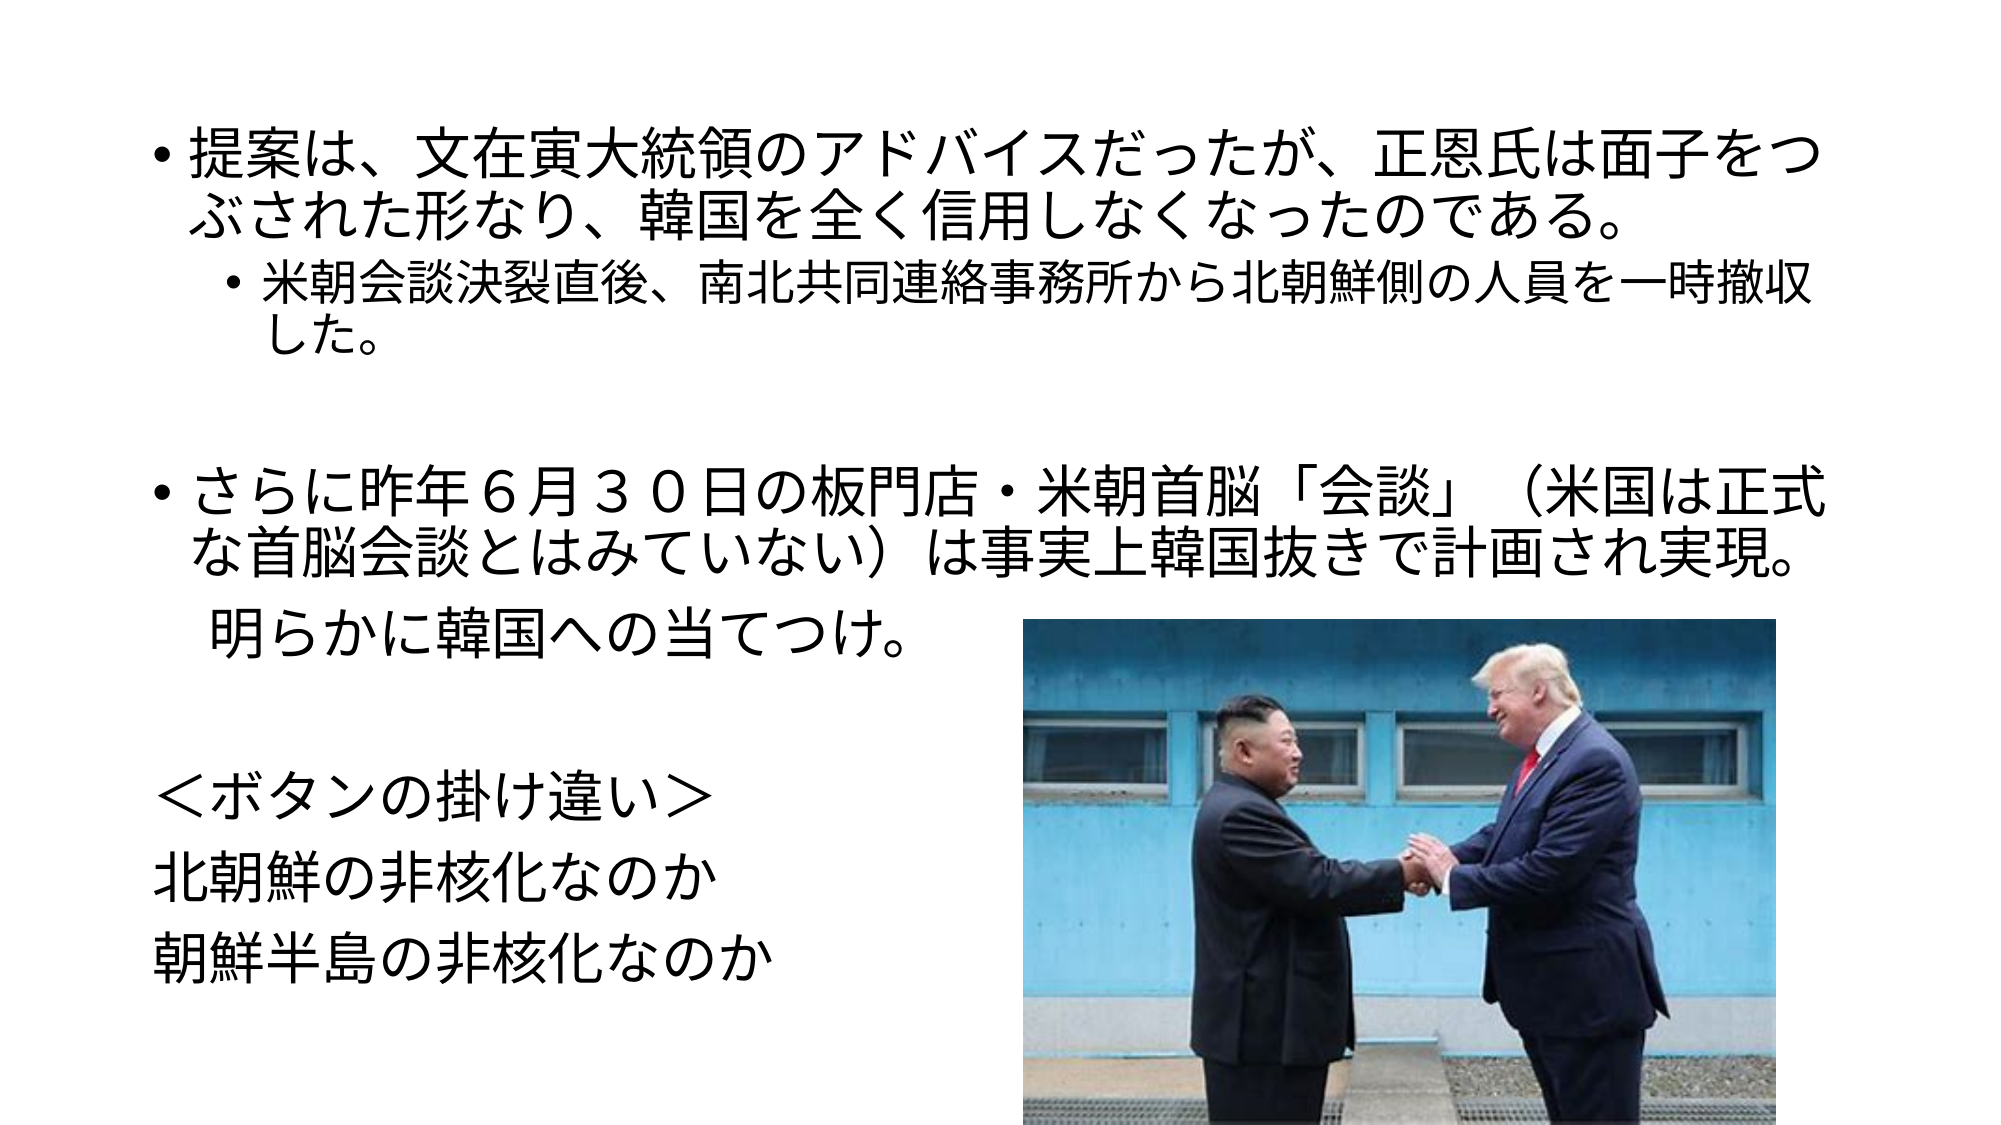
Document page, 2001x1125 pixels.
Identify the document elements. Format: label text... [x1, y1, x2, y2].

picture [1023, 619, 1776, 1125]
list 提案は、文在寅大統領のアドバイスだったが、正恩氏は面子をつぶされた形なり、韓国を全く信用しなくなったのである。 米朝会談決裂直後、南北共同連絡事務所から北朝鮮側の人員を一時撤収した。 さらに昨年６月３０日の板門店・米朝首脳「会談」（米国は正式な首脳会談とはみていない）は事実上韓国抜きで計画され実現。 明らかに韓国への当てつけ。 ＜ボタンの掛け違い＞ 北朝鮮の非核化なのか 朝鮮半島の非核化なのか [137, 118, 1863, 1014]
